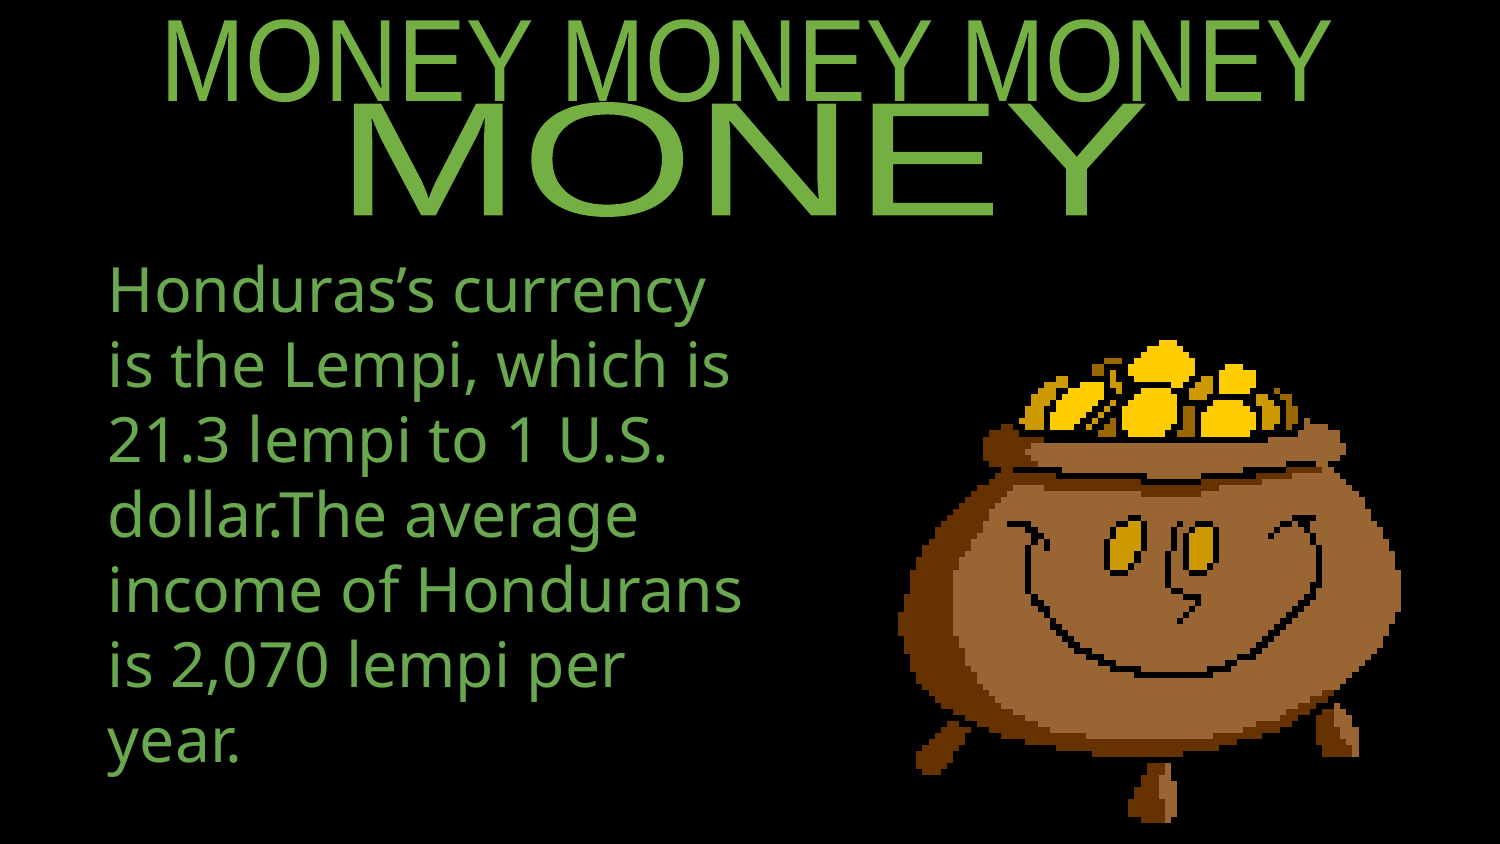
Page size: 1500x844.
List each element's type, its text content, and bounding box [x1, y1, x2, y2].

text_box Honduras’s currency is the Lempi, which is 21.3 lempi to 1 U.S. dollar.The average income of Hondurans is 2,070 lempi per year. [92, 234, 772, 791]
text_box [17, 19, 697, 827]
picture [820, 165, 1462, 837]
